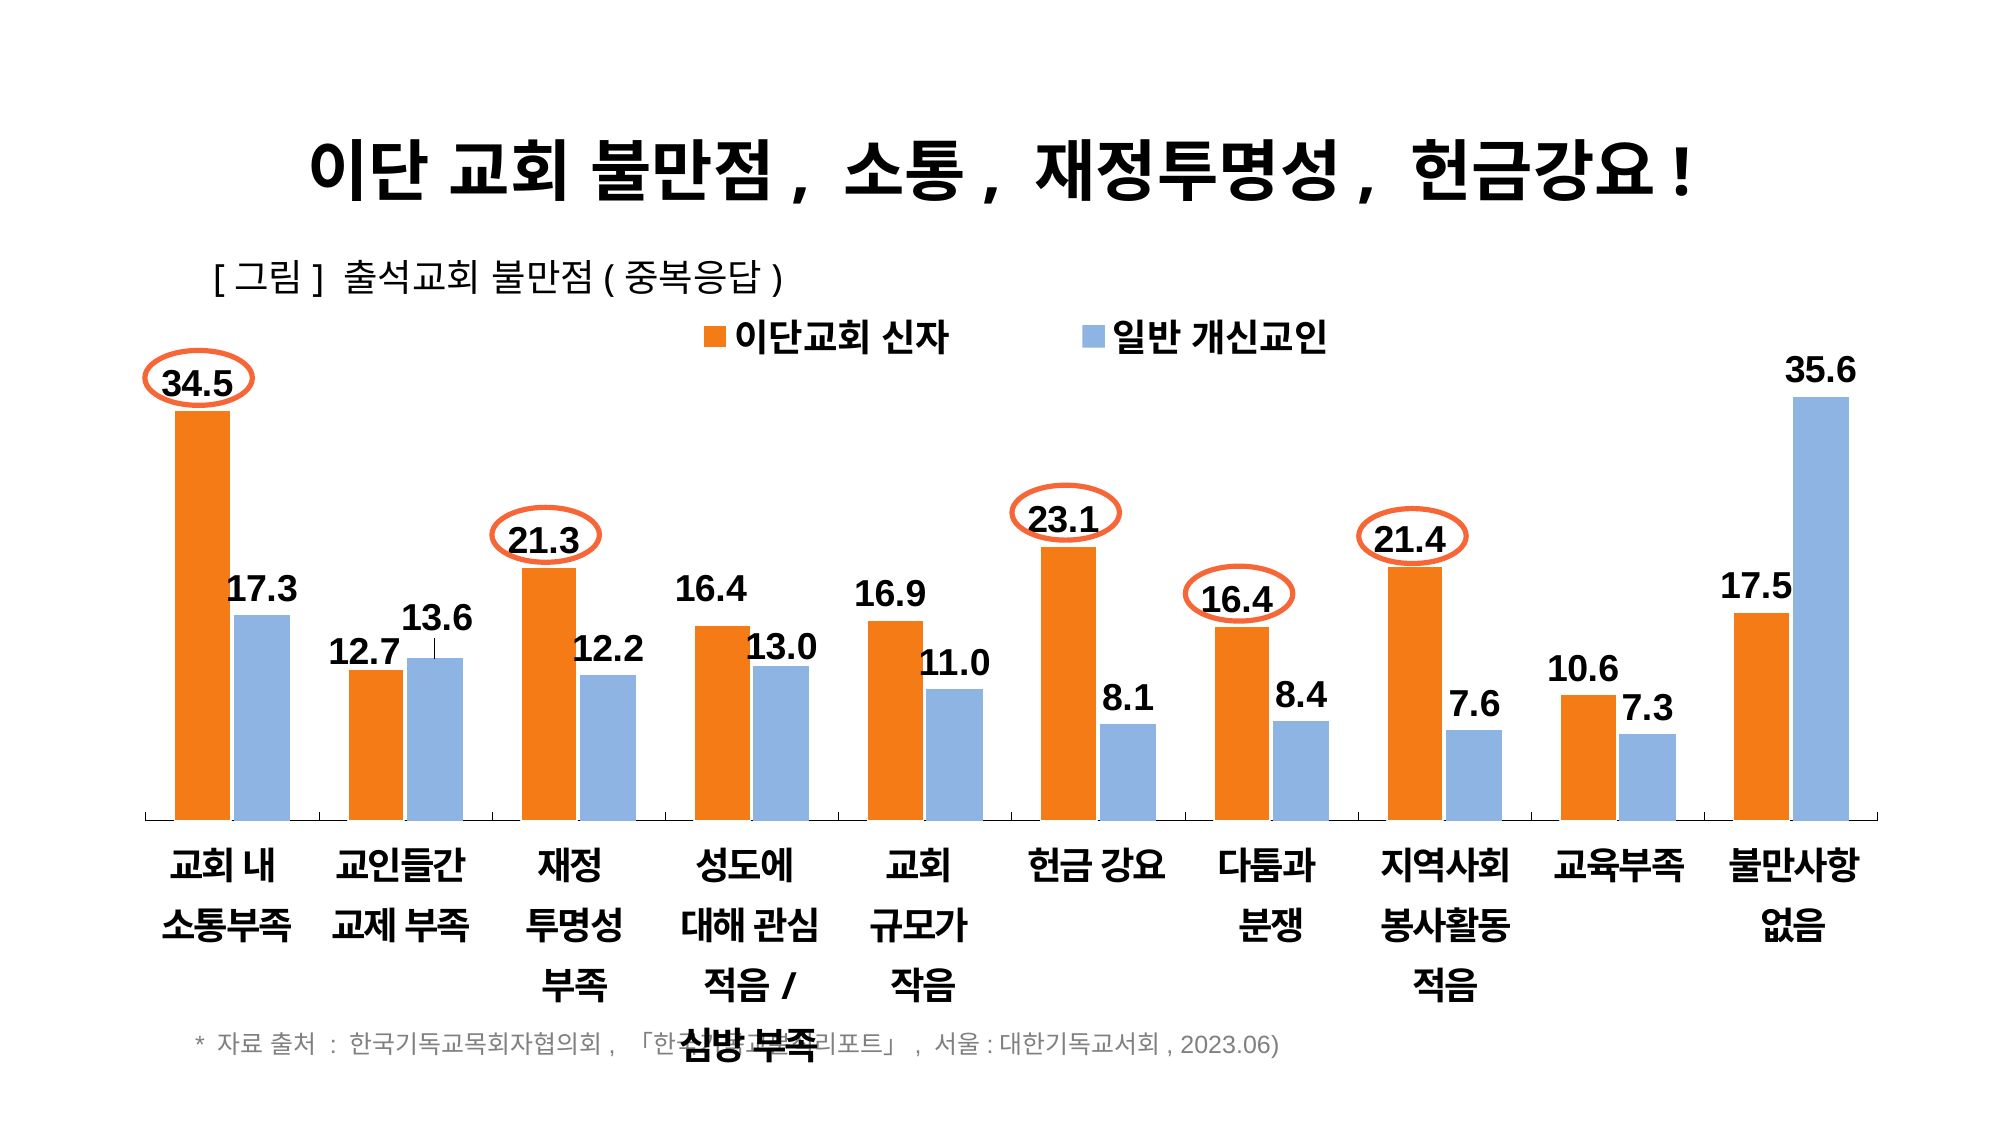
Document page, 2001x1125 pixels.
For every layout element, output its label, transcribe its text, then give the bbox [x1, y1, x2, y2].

text_box [그림] 출석교회 불만점(중복응답) [198, 246, 798, 295]
table_header 성도에 대해 관심 적음/ 심방 부족 [662, 838, 836, 1029]
table_header 재정 투명성 부족 [488, 838, 662, 1029]
chart [109, 295, 1912, 838]
table_header 교육부족 [1533, 838, 1707, 1029]
text_box * 자료 출처 : 한국기독교목회자협의회, 「한국기독교분석리포트」, 서울:대한기독교서회, 2023.06) [180, 1029, 1748, 1066]
table_header 불만사항 없음 [1707, 838, 1881, 1029]
text_box 이단 교회 불만점, 소통, 재정투명성, 헌금강요! [292, 121, 1707, 216]
table_header 지역사회 봉사활동 적음 [1359, 838, 1533, 1029]
table_header 교회 규모가 작음 [836, 838, 1010, 1029]
table_header 교회 내 소통부족 [140, 838, 314, 1029]
table_header 교인들간 교제 부족 [314, 838, 488, 1029]
table_header 다툼과 분쟁 [1184, 838, 1359, 1029]
table_header 헌금 강요 [1010, 838, 1184, 1029]
